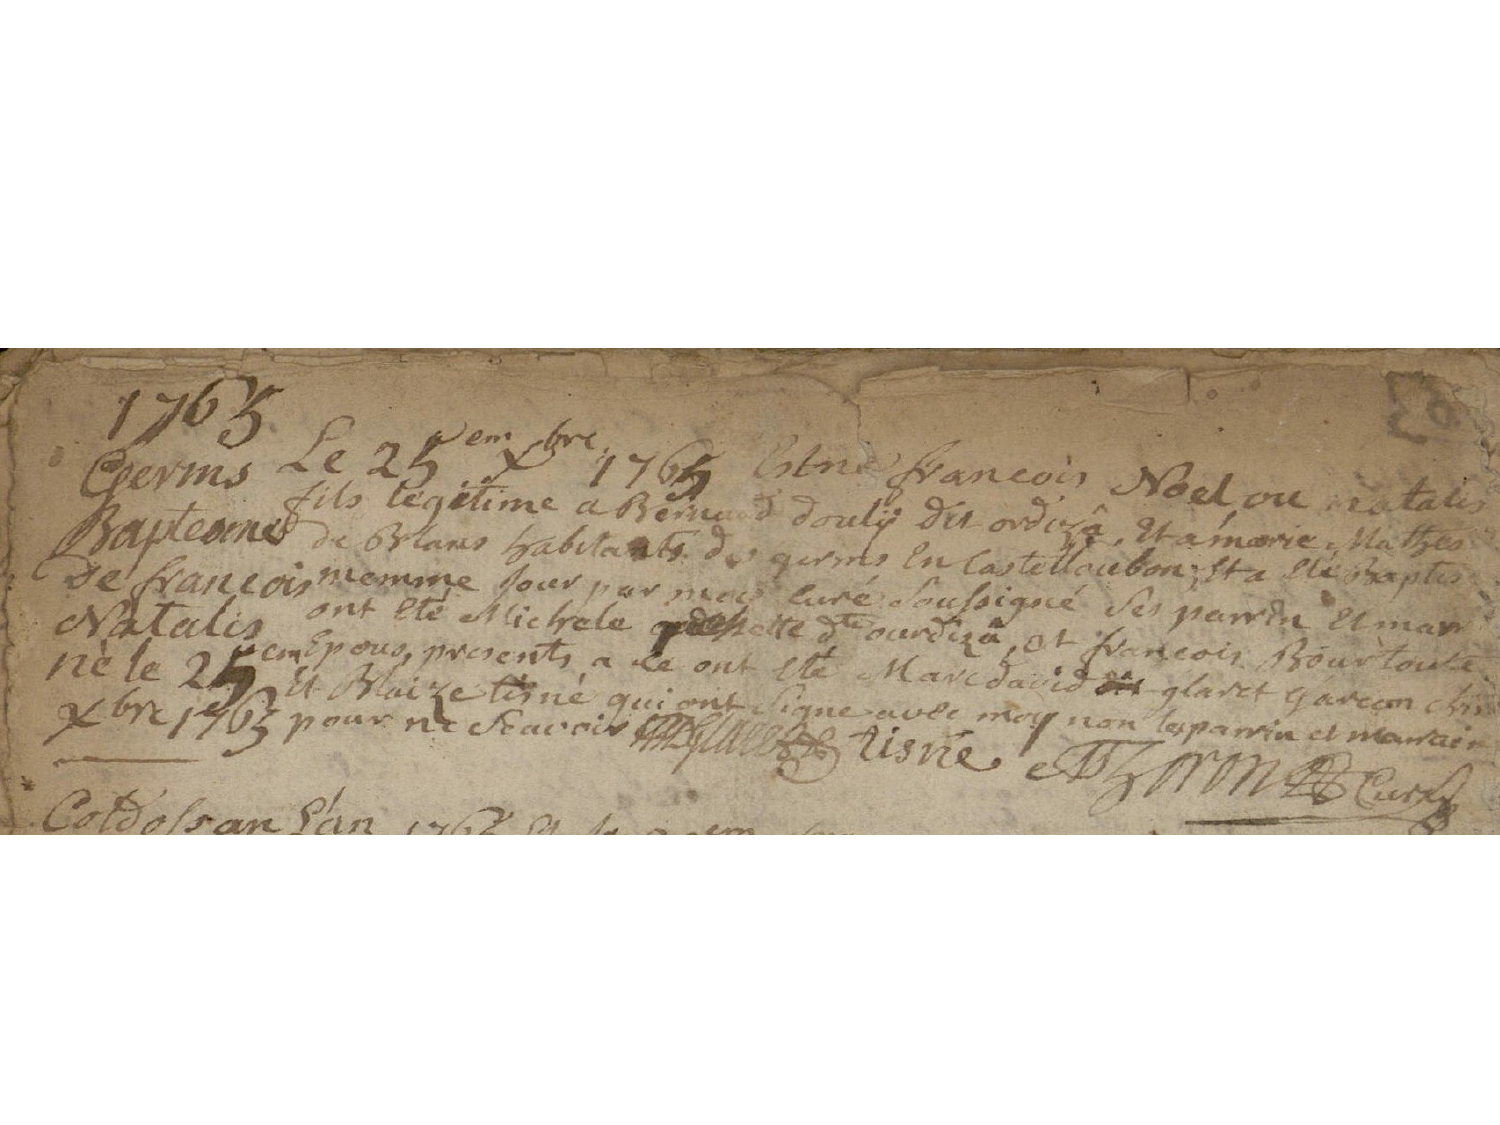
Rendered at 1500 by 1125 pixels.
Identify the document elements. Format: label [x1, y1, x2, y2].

picture [0, 347, 1500, 835]
